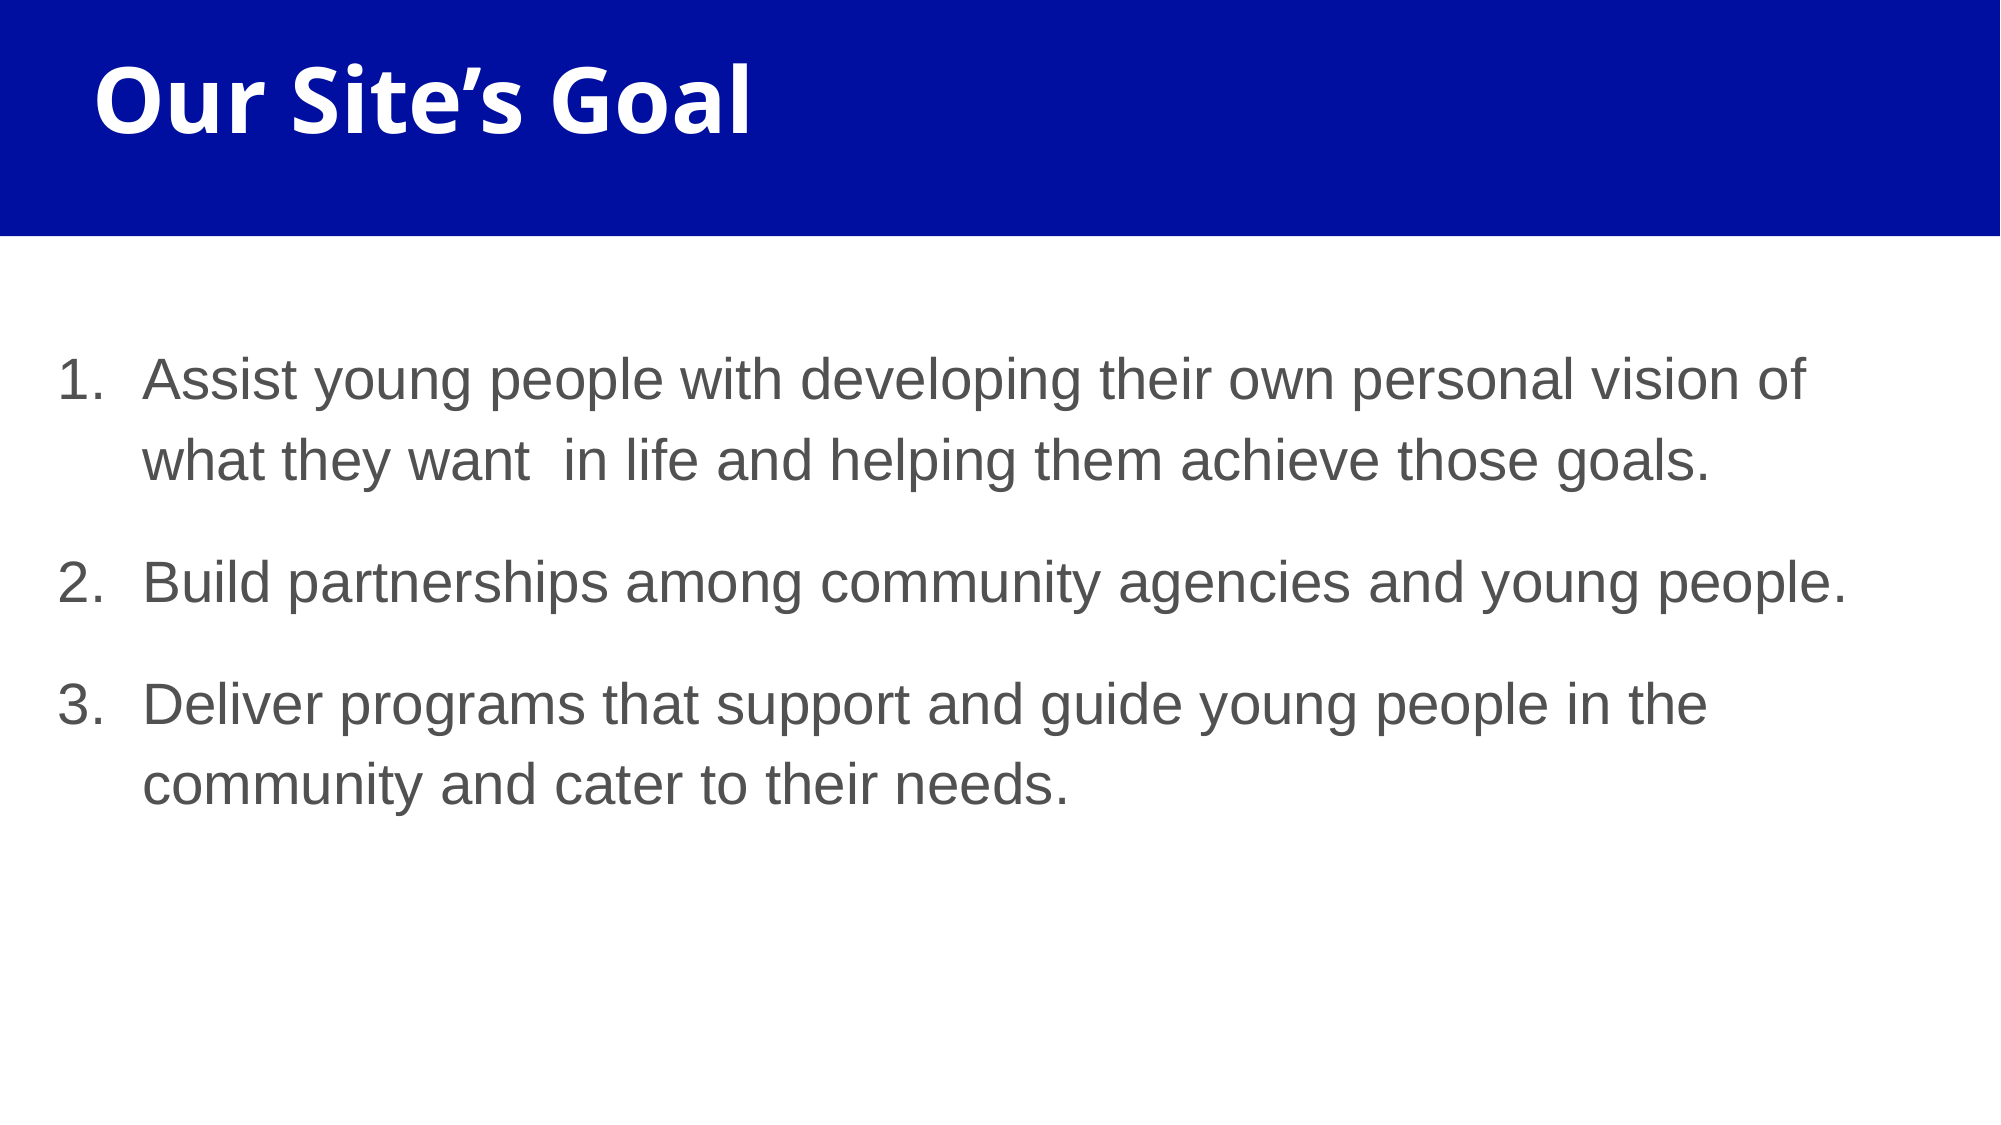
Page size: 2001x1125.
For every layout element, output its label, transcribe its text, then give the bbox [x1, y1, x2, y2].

title Our Site’s Goal [77, 47, 1902, 184]
text_box Assist young people with developing their own personal vision of what they want in life and helping them achieve those goals. Build partnerships among community agencies and young people. Deliver programs that support and guide young people in the community and cater to their needs. [43, 323, 1936, 1125]
